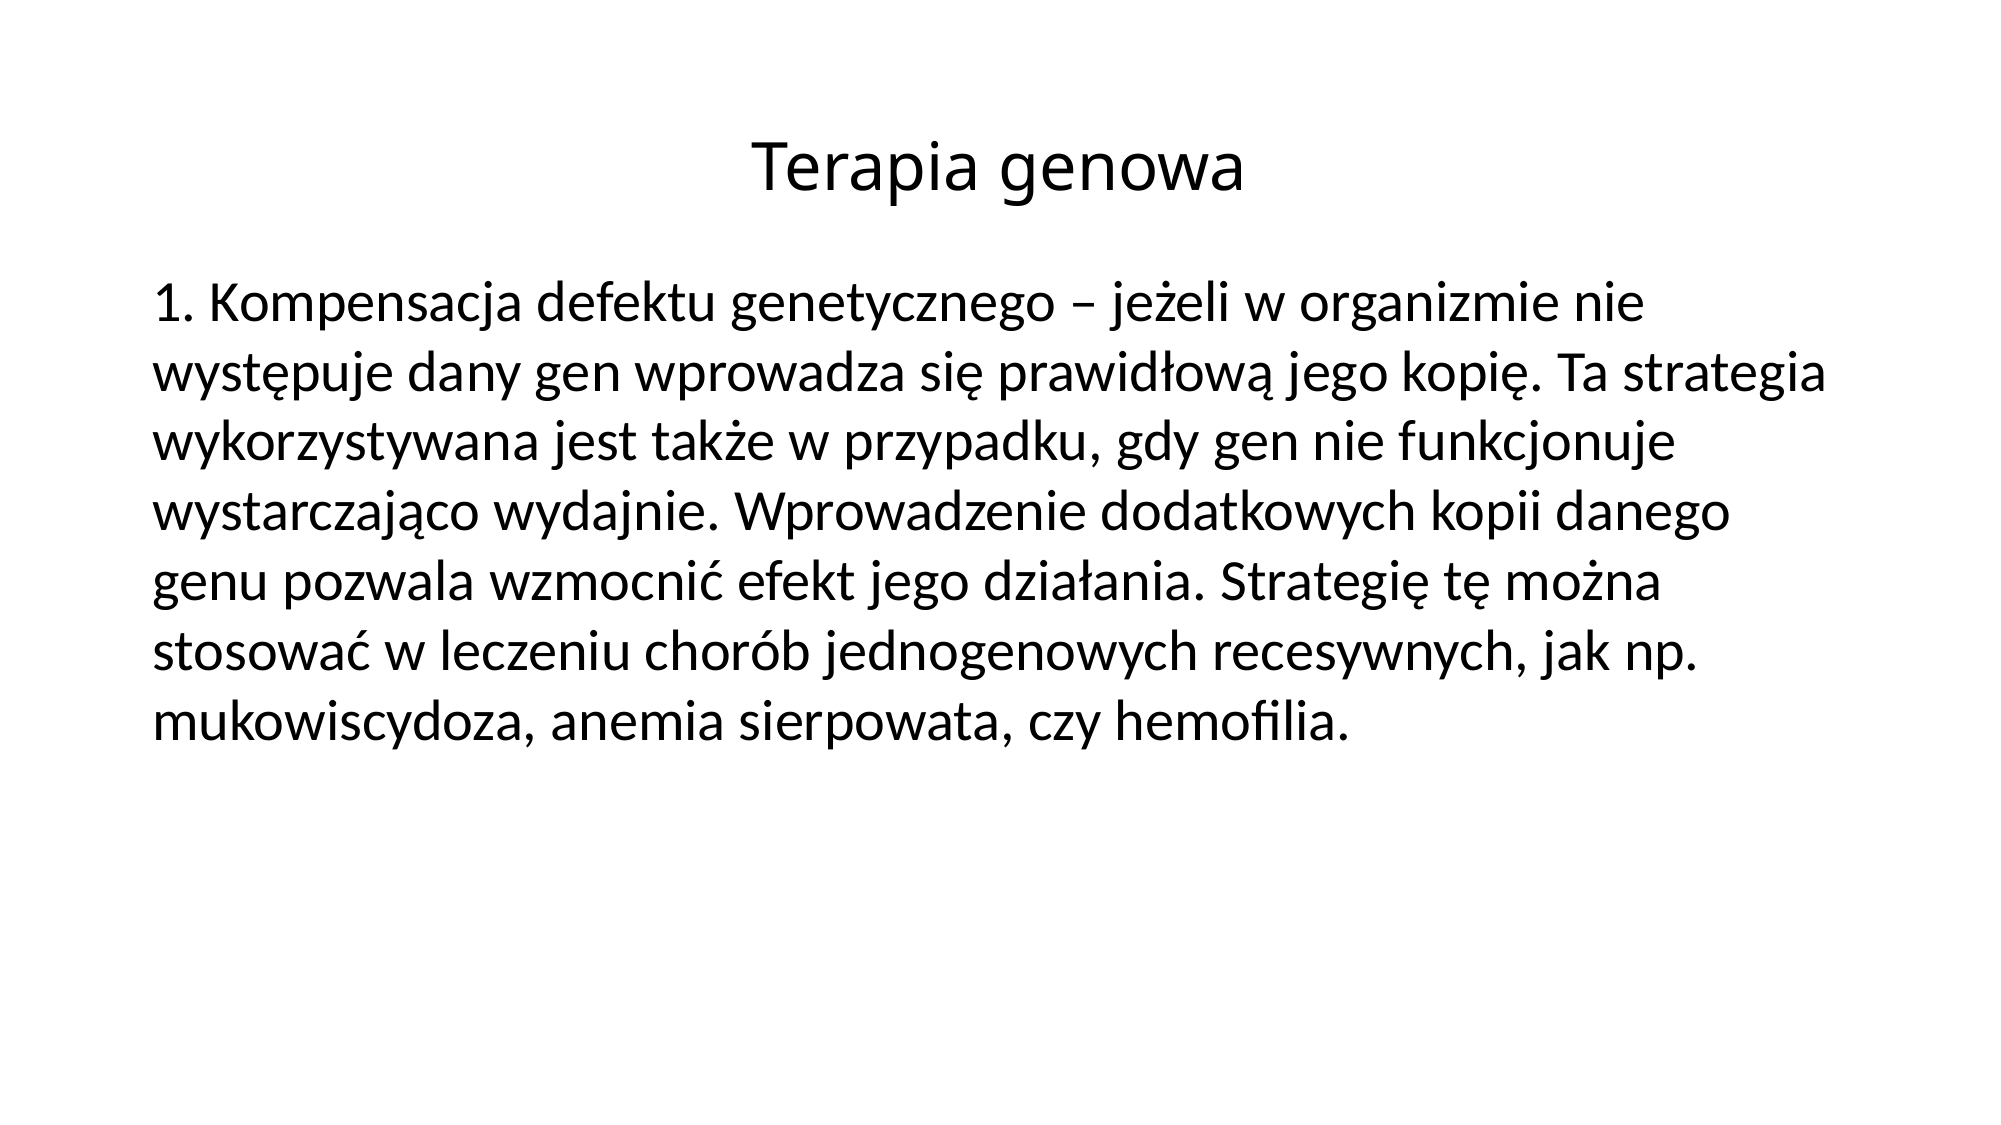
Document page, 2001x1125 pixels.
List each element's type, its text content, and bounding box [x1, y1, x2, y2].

list 1. Kompensacja defektu genetycznego – jeżeli w organizmie nie występuje dany gen wprowadza się prawidłową jego kopię. Ta strategia wykorzystywana jest także w przypadku, gdy gen nie funkcjonuje wystarczająco wydajnie. Wprowadzenie dodatkowych kopii danego genu pozwala wzmocnić efekt jego działania. Strategię tę można stosować w leczeniu chorób jednogenowych recesywnych, jak np. mukowiscydoza, anemia sierpowata, czy hemofilia. [137, 255, 1863, 969]
title Terapia genowa [137, 59, 1863, 255]
